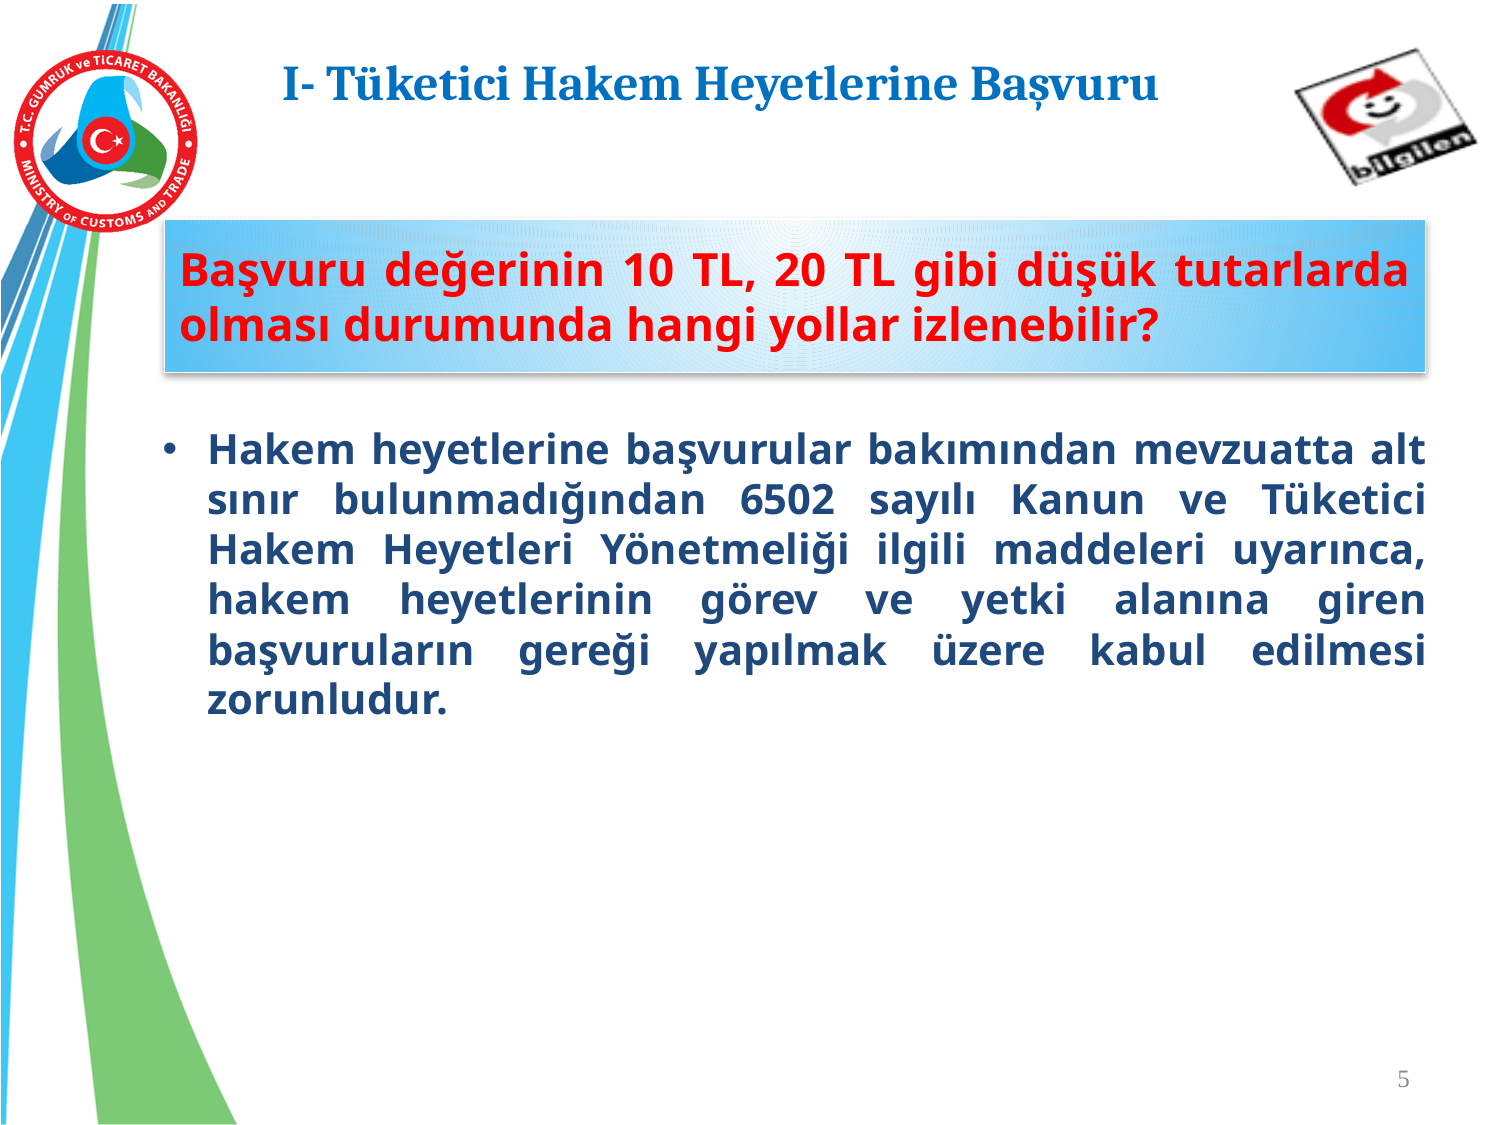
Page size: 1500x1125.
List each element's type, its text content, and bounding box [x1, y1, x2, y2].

picture [0, 0, 1500, 1125]
text_box Hakem heyetlerine başvurular bakımından mevzuatta alt sınır bulunmadığından 6502 sayılı Kanun ve Tüketici Hakem Heyetleri Yönetmeliği ilgili maddeleri uyarınca, hakem heyetlerinin görev ve yetki alanına giren başvuruların gereği yapılmak üzere kabul edilmesi zorunludur. [147, 190, 1443, 1081]
text_box [0, 169, 1423, 1125]
picture [83, 119, 130, 164]
text_box Başvuru değerinin 10 TL, 20 TL gibi düşük tutarlarda olması durumunda hangi yollar izlenebilir? [164, 218, 1426, 373]
slide_number 5 [1074, 1047, 1425, 1108]
list I- Tüketici Hakem Heyetlerine Başvuru [75, 34, 1309, 119]
